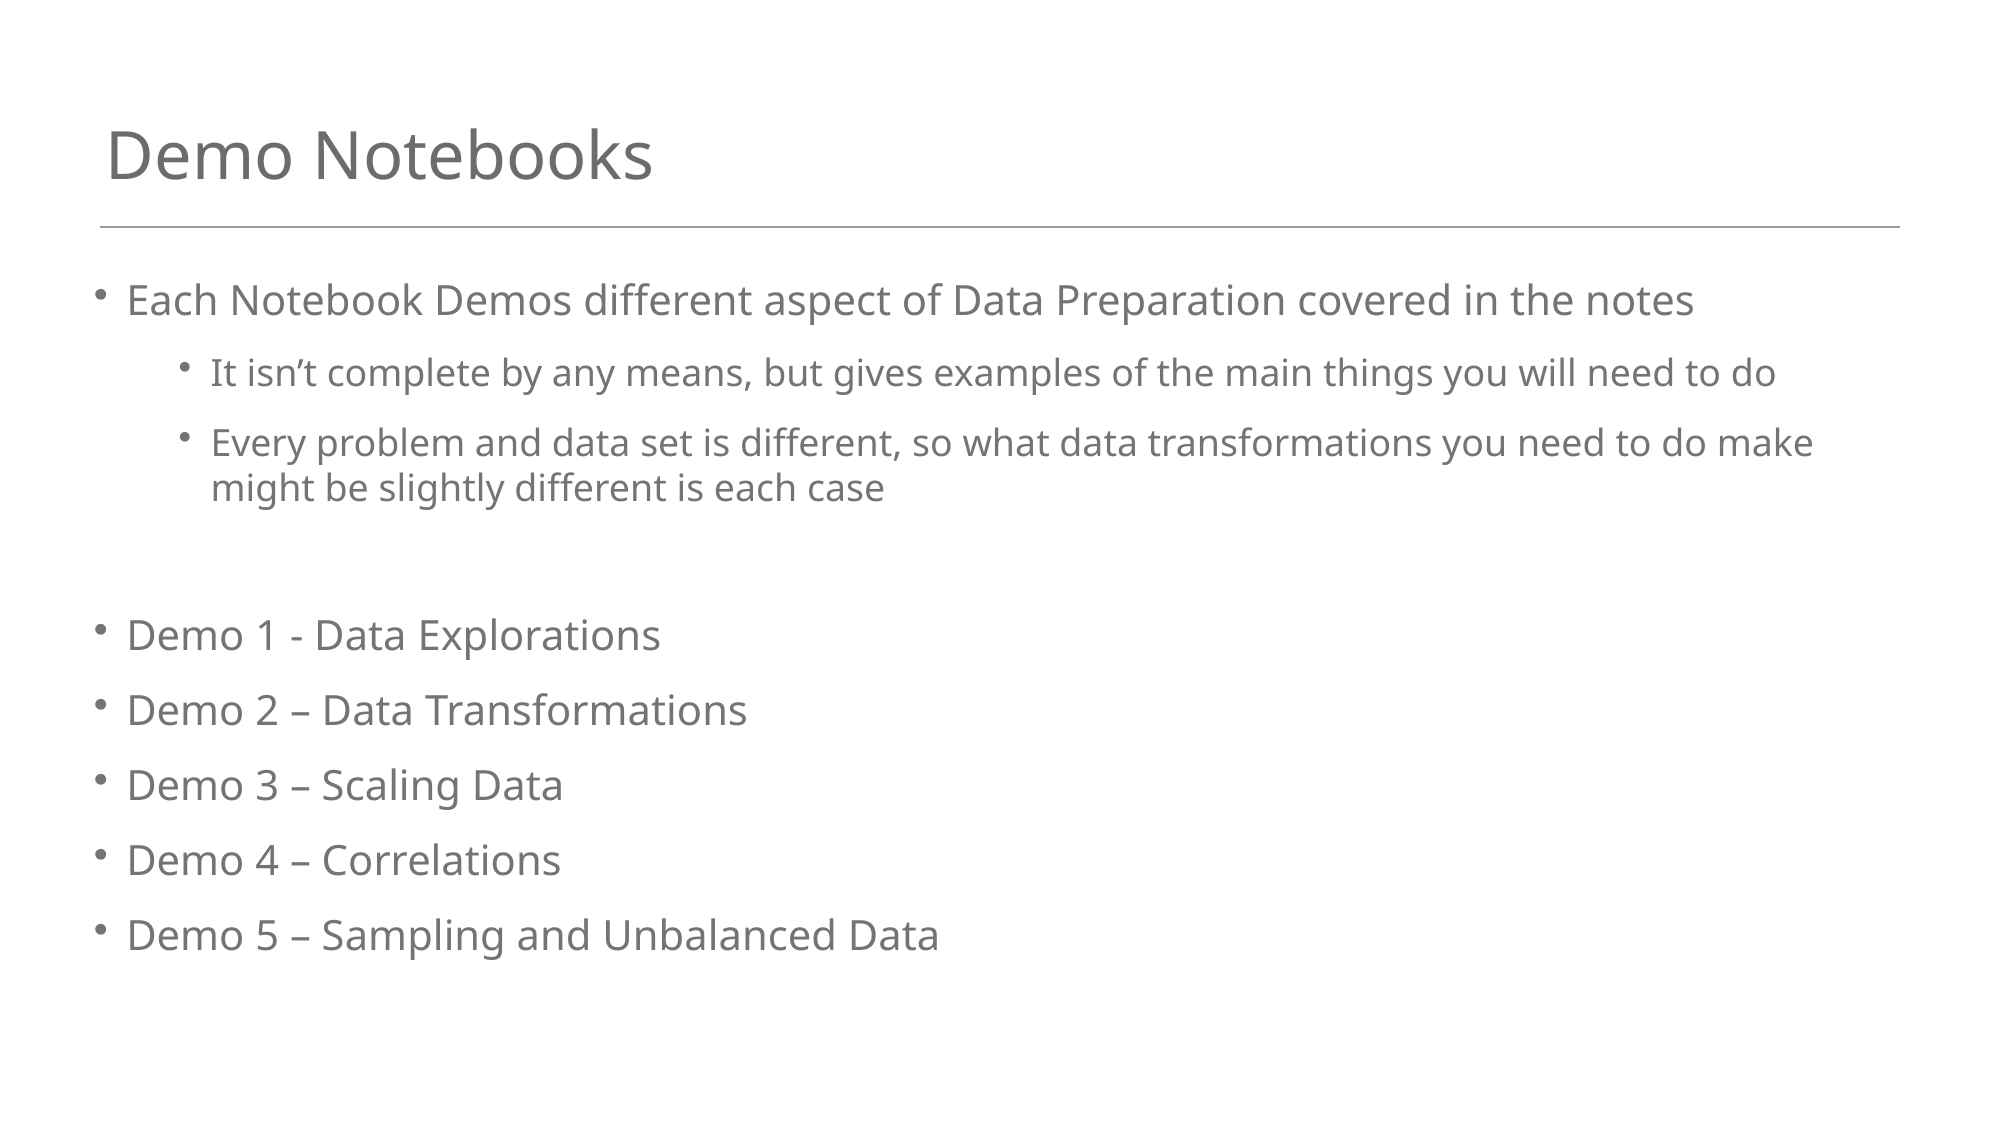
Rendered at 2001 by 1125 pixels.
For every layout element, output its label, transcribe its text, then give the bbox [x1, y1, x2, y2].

title Demo Notebooks [99, 37, 1913, 200]
list Each Notebook Demos different aspect of Data Preparation covered in the notes It isn’t complete by any means, but gives examples of the main things you will need to do Every problem and data set is different, so what data transformations you need to do make might be slightly different is each case Demo 1 - Data Explorations Demo 2 – Data Transformations Demo 3 – Scaling Data Demo 4 – Correlations Demo 5 – Sampling and Unbalanced Data [87, 267, 1913, 1026]
